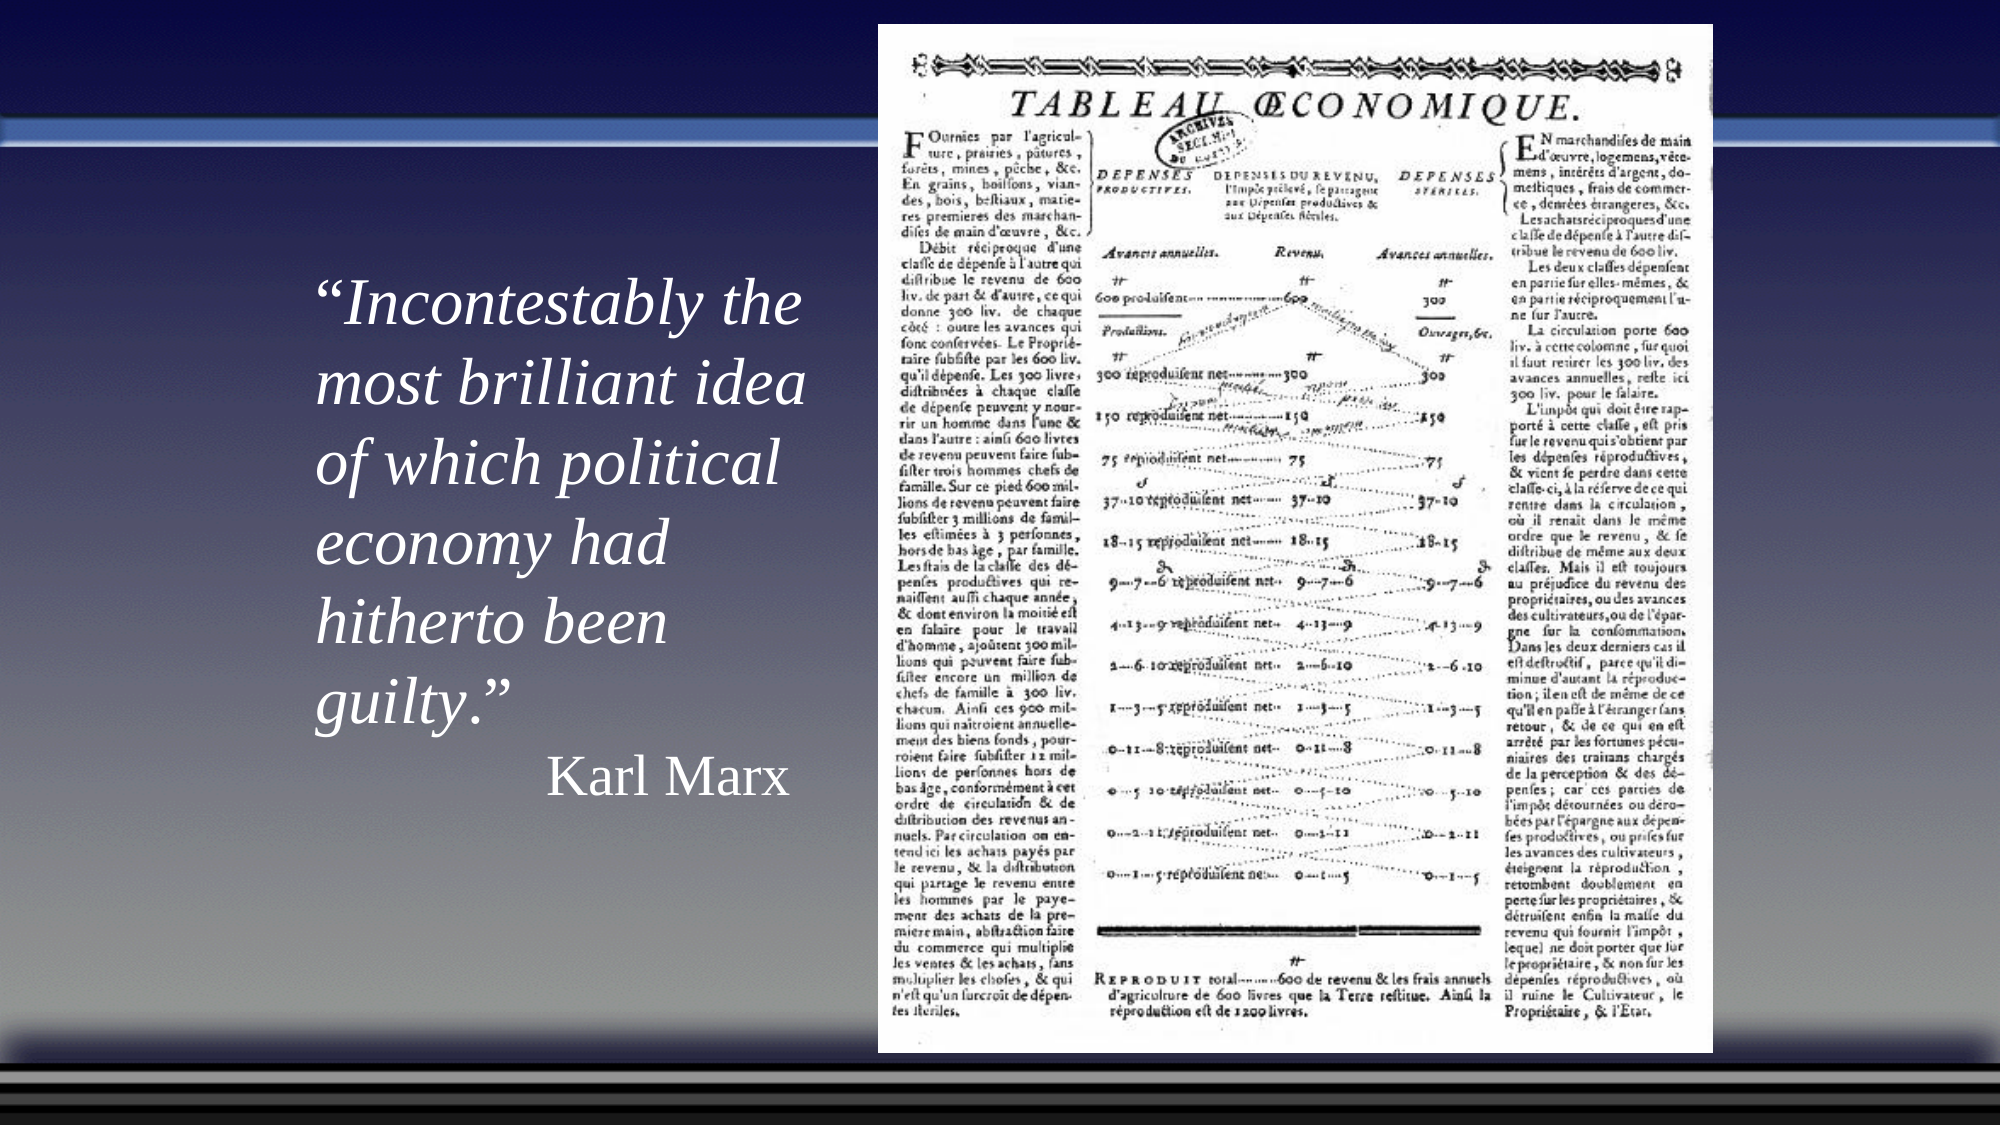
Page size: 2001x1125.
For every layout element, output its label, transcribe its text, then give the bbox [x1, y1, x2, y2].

picture [0, 0, 2000, 1125]
text_box “Incontestably the most brilliant idea of which political economy had hitherto been guilty.” Karl Marx [299, 249, 838, 815]
